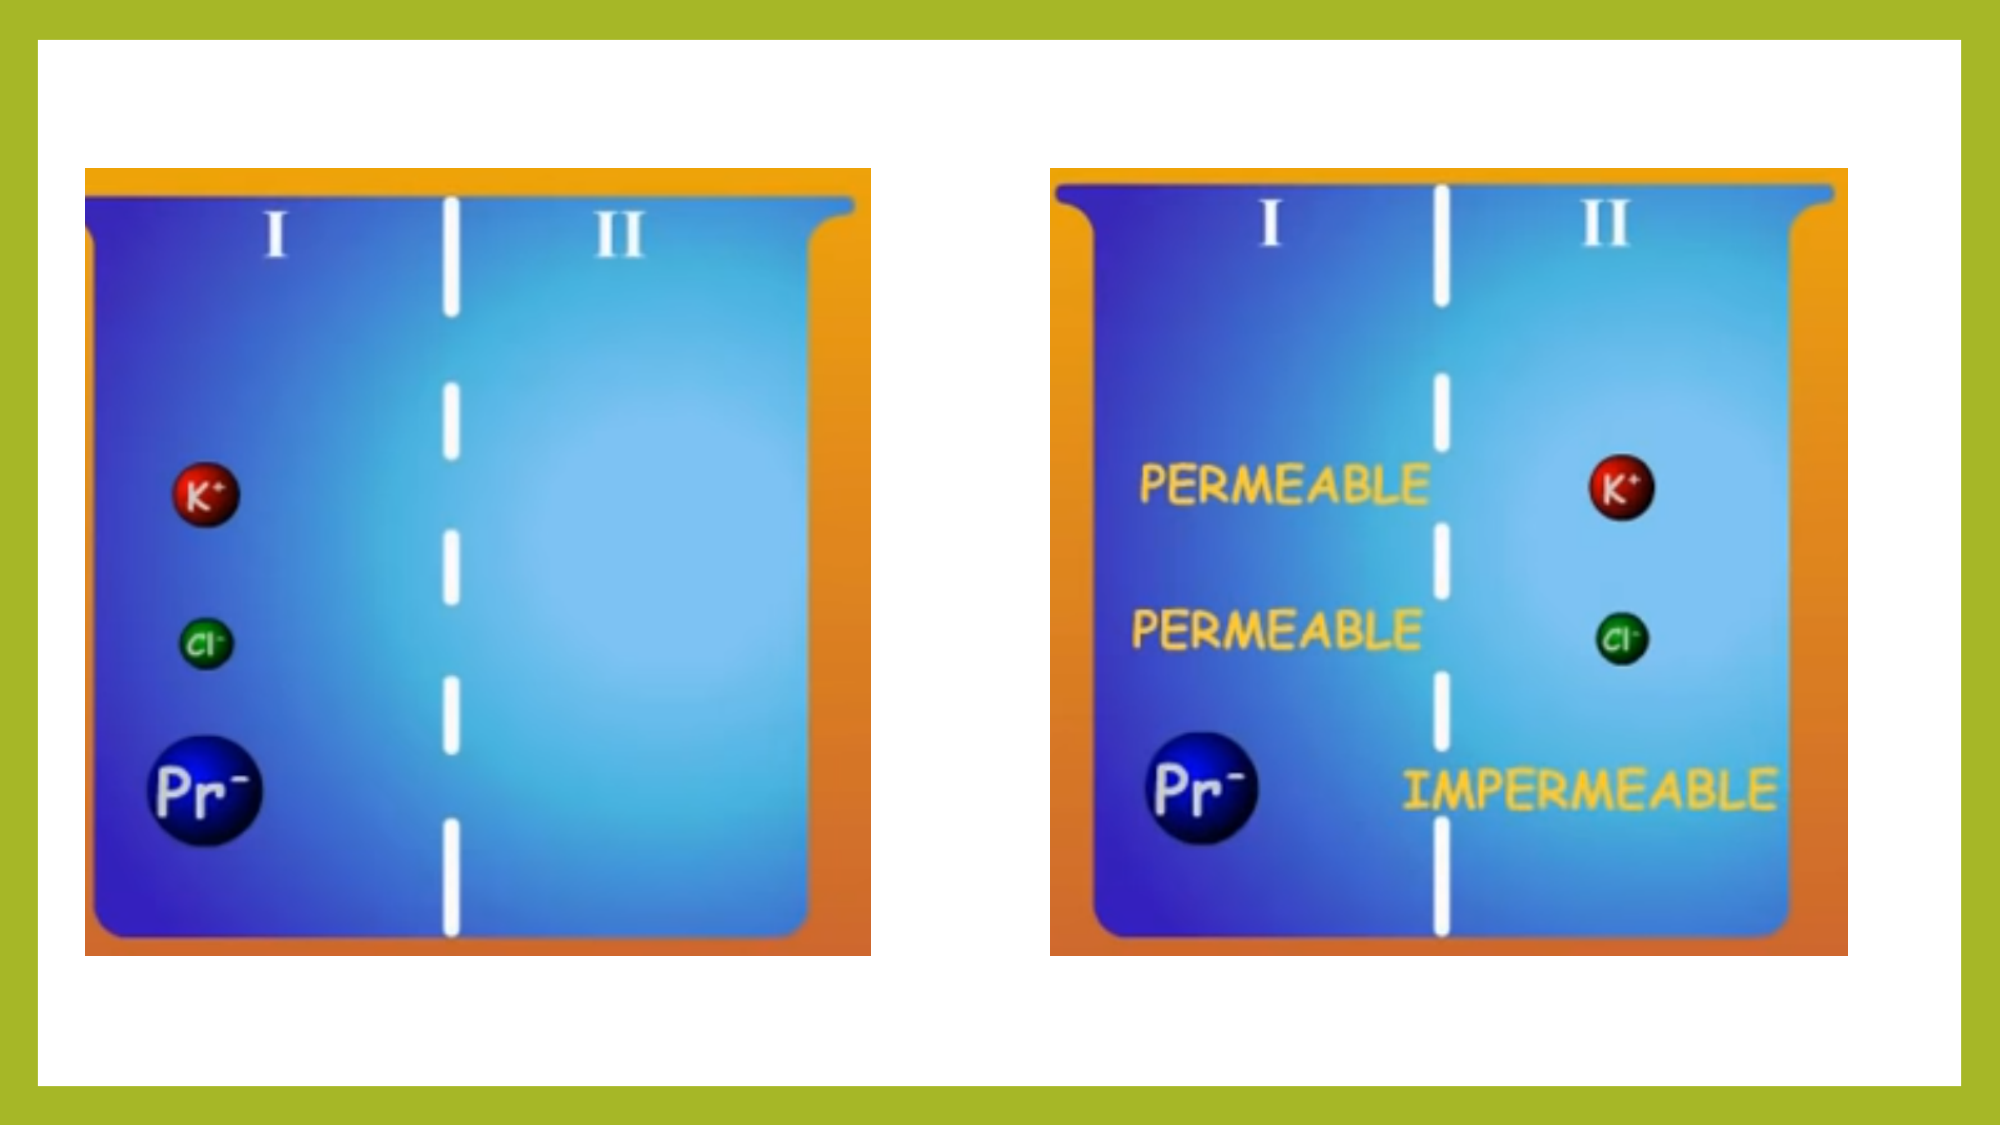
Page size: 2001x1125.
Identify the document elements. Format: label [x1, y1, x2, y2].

picture [1049, 168, 1848, 957]
picture [84, 168, 872, 957]
